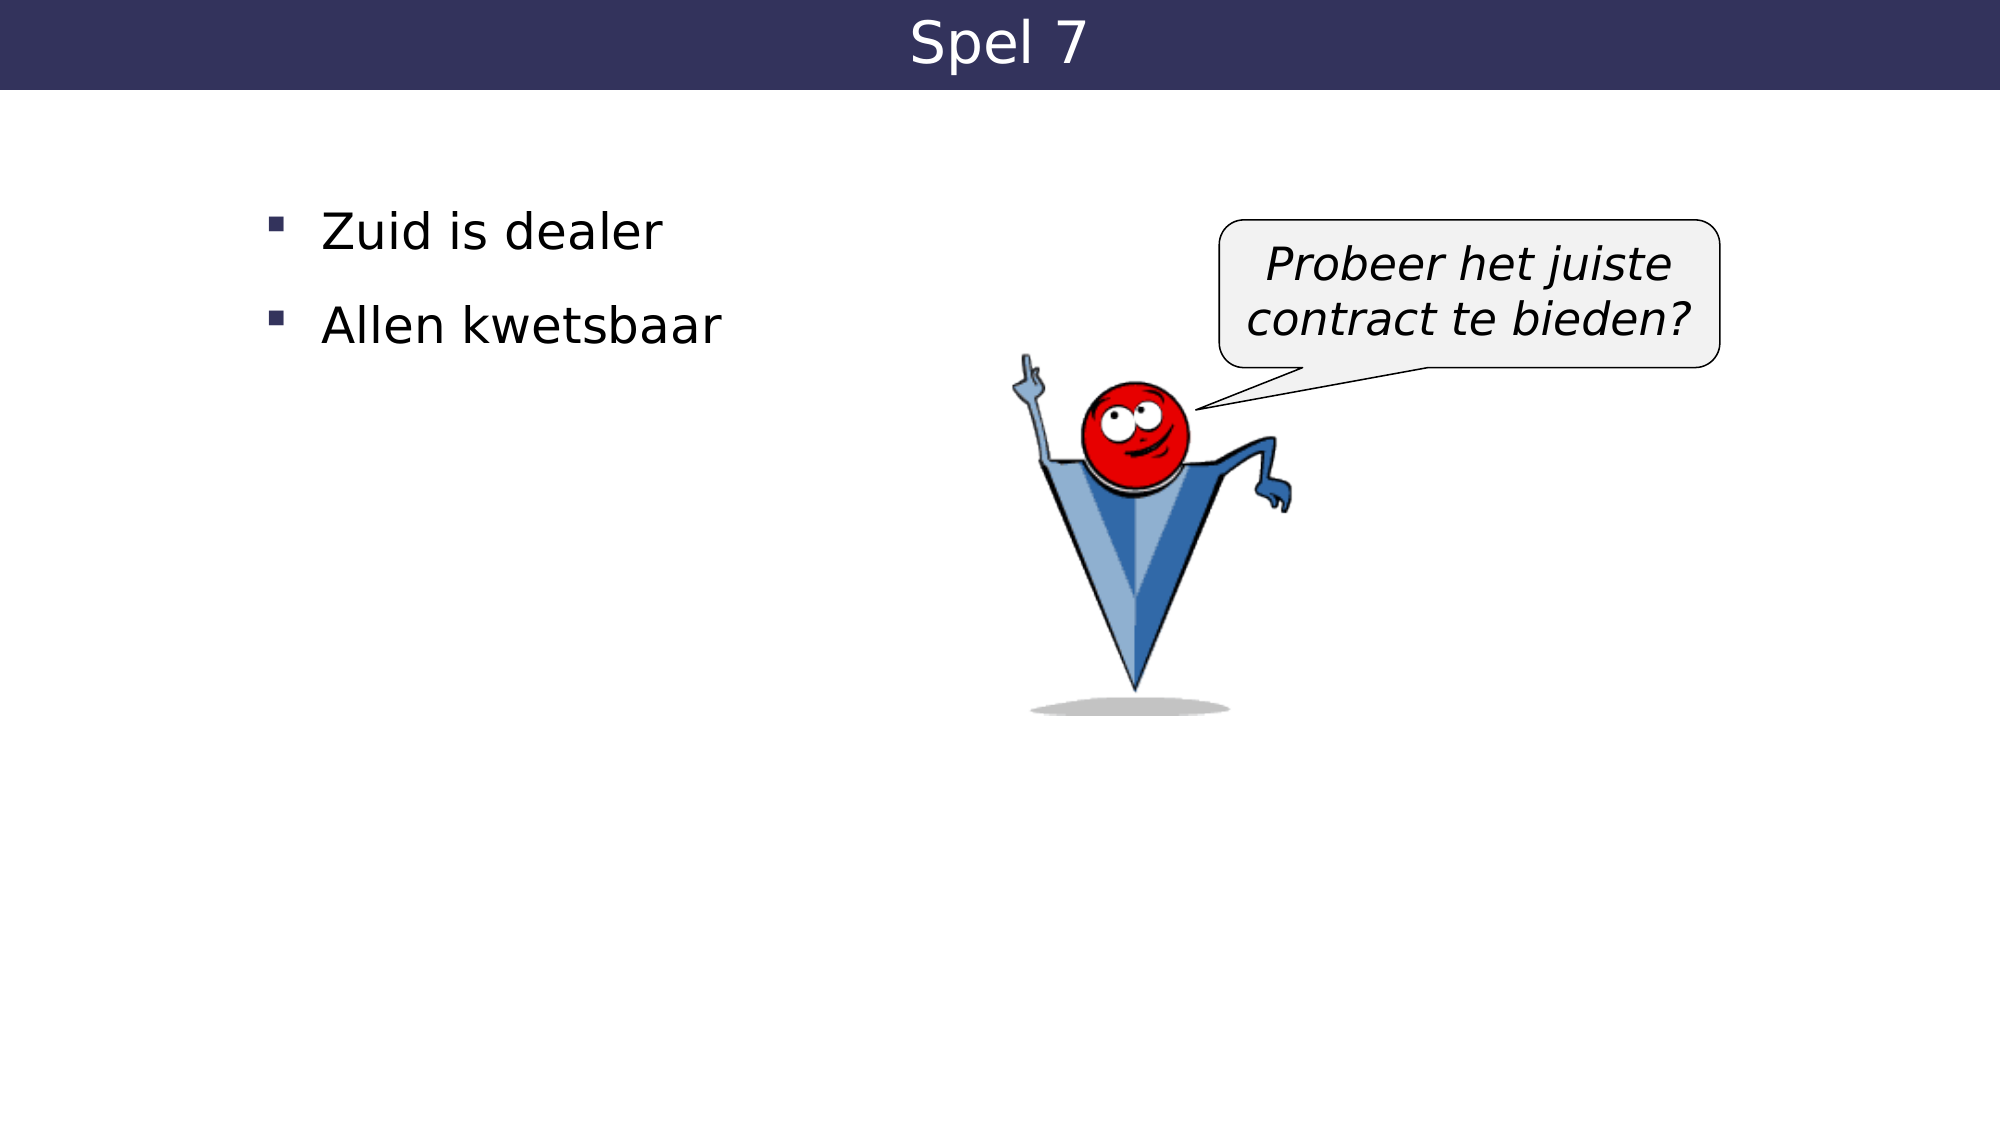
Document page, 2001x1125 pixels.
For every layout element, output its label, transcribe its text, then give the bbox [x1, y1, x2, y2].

list Zuid is dealer Allen kwetsbaar [249, 196, 1048, 939]
title Spel 7 [0, 0, 2000, 90]
picture [993, 326, 1298, 717]
text_box Probeer het juiste contract te bieden? [1219, 219, 1720, 391]
